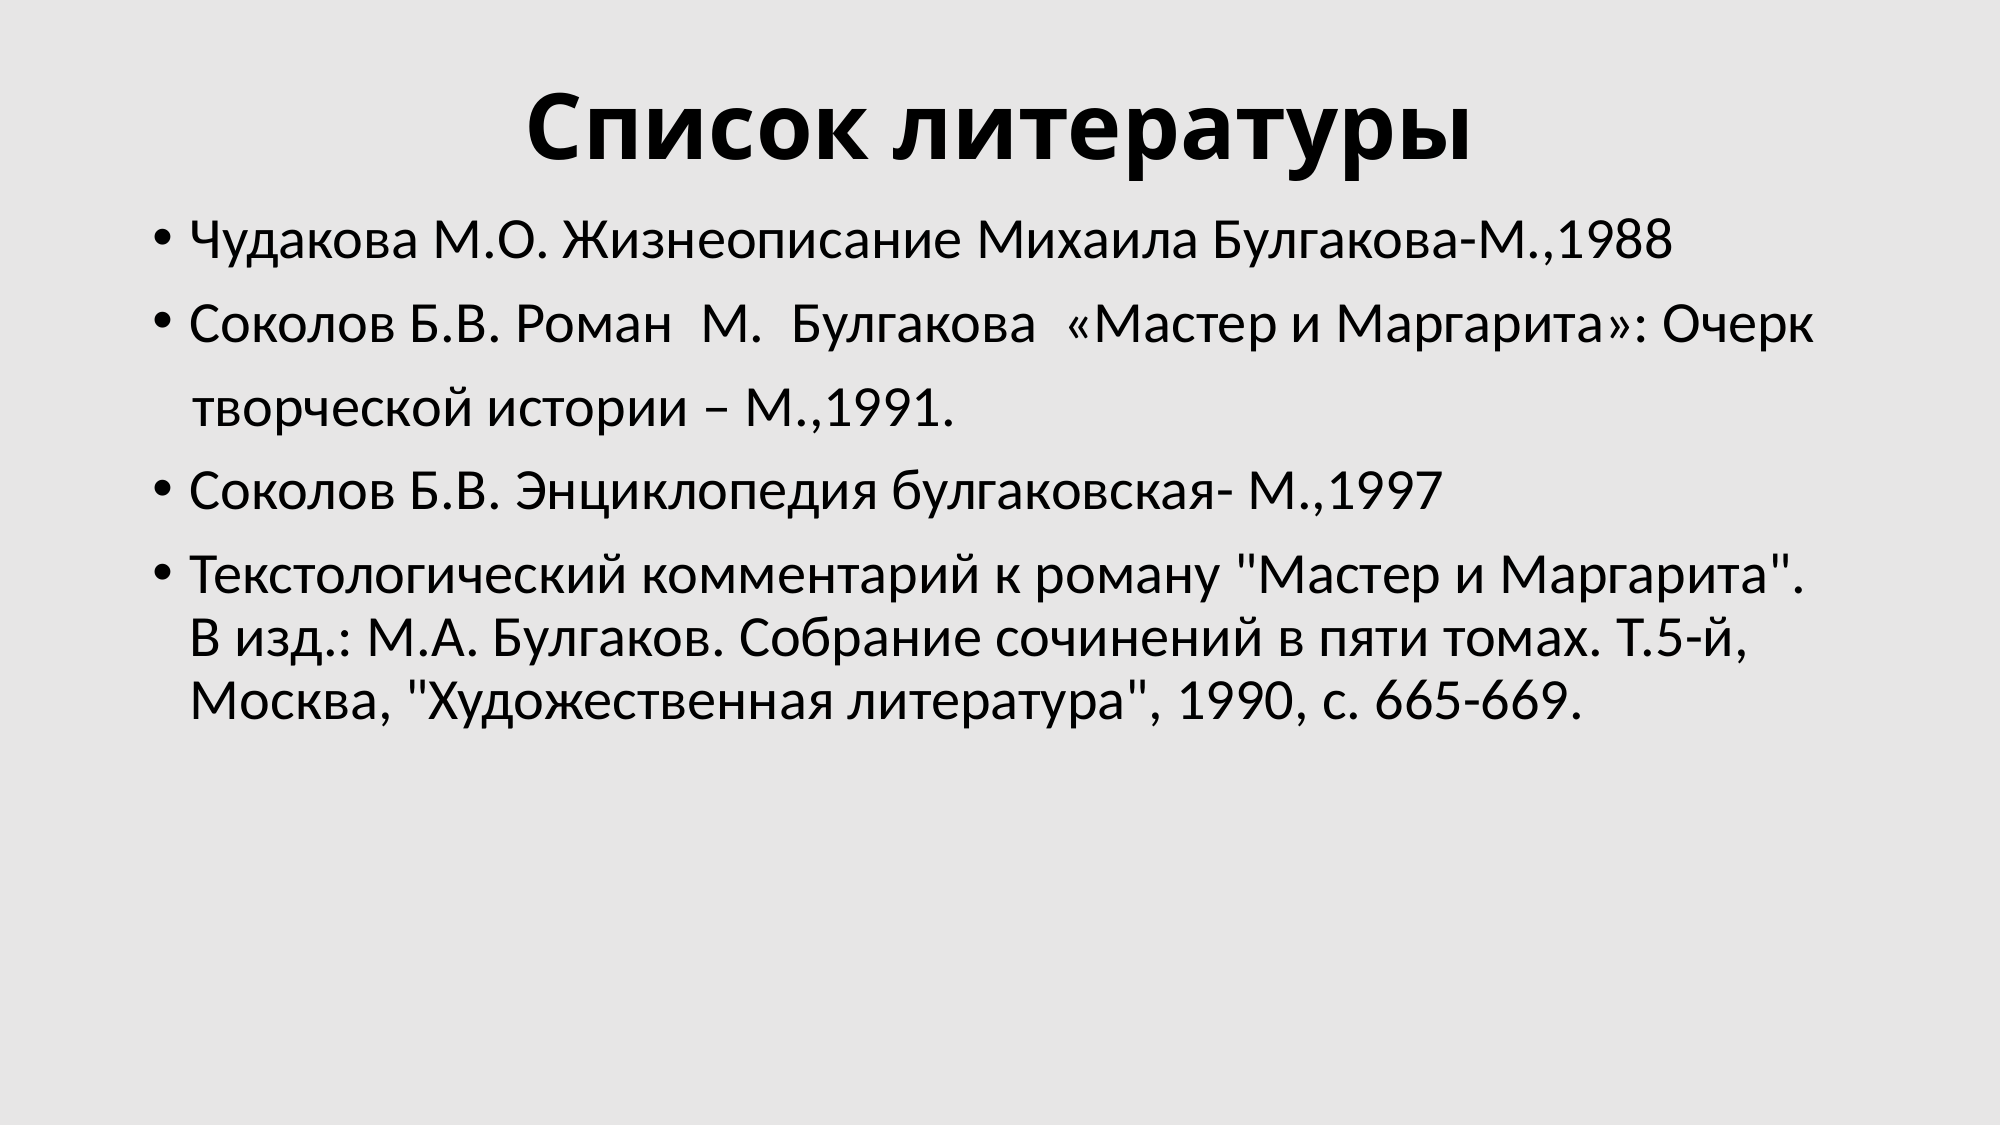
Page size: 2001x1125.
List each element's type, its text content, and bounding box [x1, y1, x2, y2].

list Чудакова М.О. Жизнеописание Михаила Булгакова-М.,1988 Соколов Б.В. Роман М. Булгакова «Мастер и Маргарита»: Очерк творческой истории – М.,1991. Соколов Б.В. Энциклопедия булгаковская- М.,1997 Текстологический комментарий к роману "Мастер и Маргарита". В изд.: М.А. Булгаков. Собрание сочинений в пяти томах. Т.5-й, Москва, "Художественная литература", 1990, с. 665-669. [137, 200, 1863, 1014]
title Список литературы [137, 59, 1863, 200]
